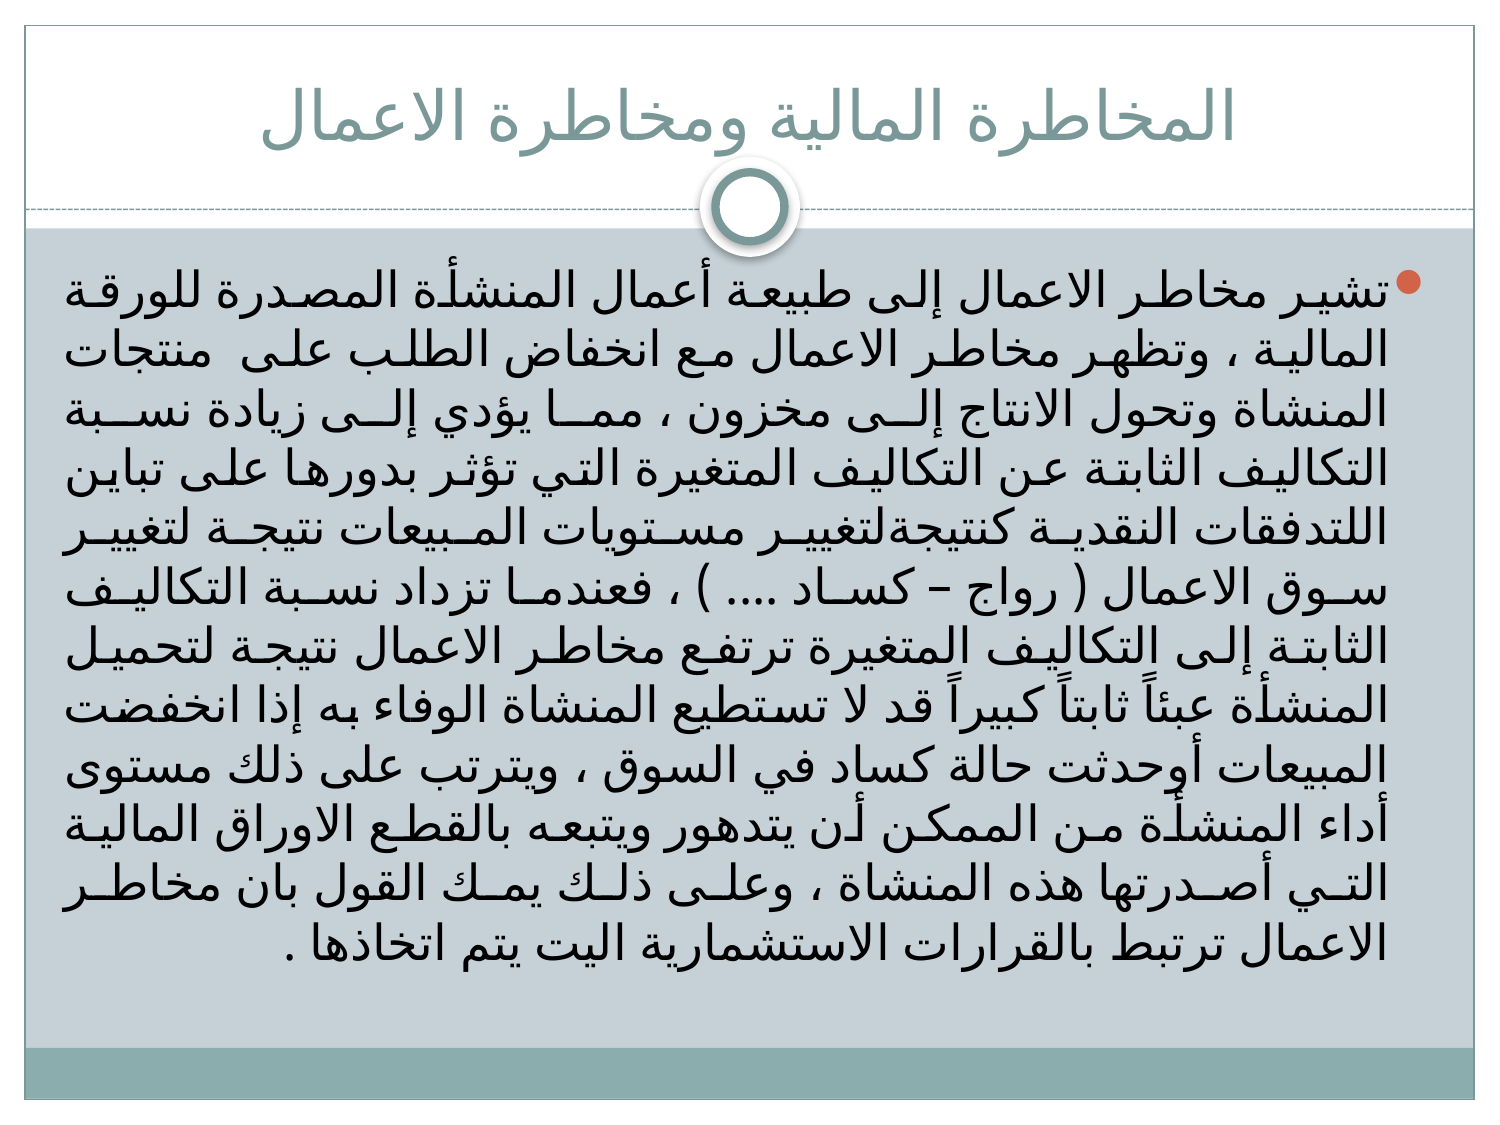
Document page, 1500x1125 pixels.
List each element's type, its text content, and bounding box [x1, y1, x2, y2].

list تشير مخاطر الاعمال إلى طبيعة أعمال المنشأة المصدرة للورقة المالية ، وتظهر مخاطر الاعمال مع انخفاض الطلب على منتجات المنشاة وتحول الانتاج إلى مخزون ، مما يؤدي إلى زيادة نسبة التكاليف الثابتة عن التكاليف المتغيرة التي تؤثر بدورها على تباين اللتدفقات النقدية كنتيجةلتغيير مستويات المبيعات نتيجة لتغيير سوق الاعمال ( رواج – كساد .... ) ، فعندما تزداد نسبة التكاليف الثابتة إلى التكاليف المتغيرة ترتفع مخاطر الاعمال نتيجة لتحميل المنشأة عبئاً ثابتاً كبيراً قد لا تستطيع المنشاة الوفاء به إذا انخفضت المبيعات أوحدثت حالة كساد في السوق ، ويترتب على ذلك مستوى أداء المنشأة من الممكن أن يتدهور ويتبعه بالقطع الاوراق المالية التي أصدرتها هذه المنشاة ، وعلى ذلك يمك القول بان مخاطر الاعمال ترتبط بالقرارات الاستشمارية اليت يتم اتخاذها . [49, 250, 1445, 1001]
title المخاطرة المالية ومخاطرة الاعمال [49, 37, 1450, 162]
